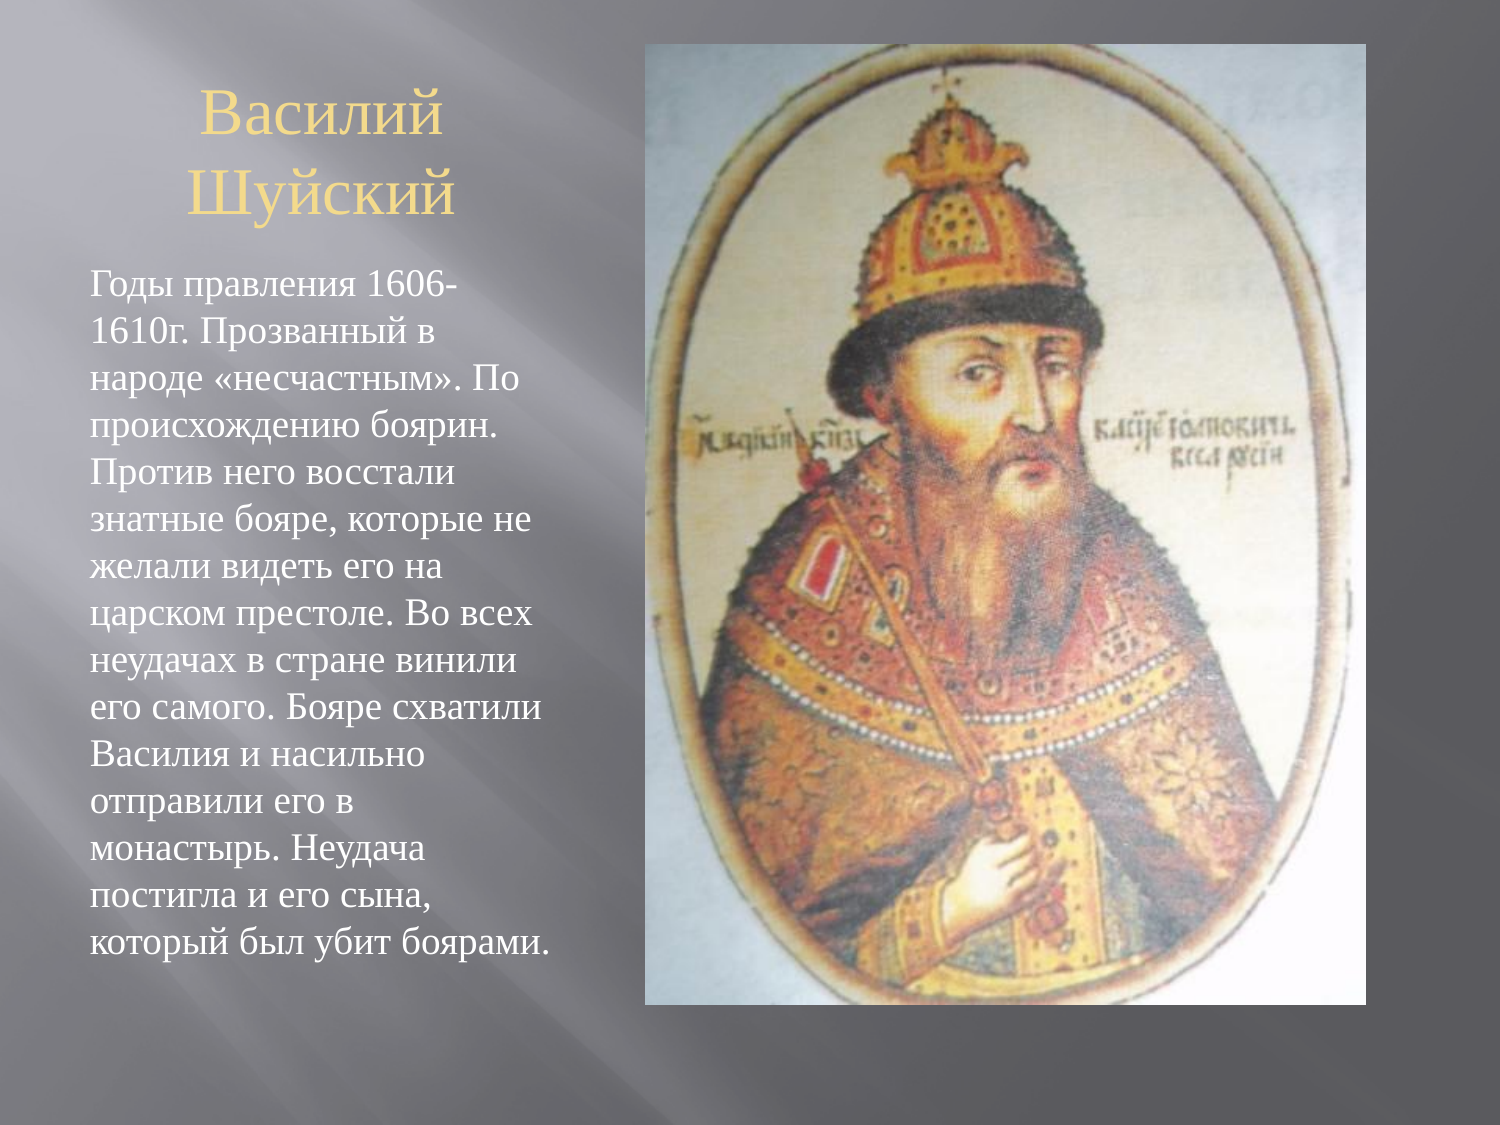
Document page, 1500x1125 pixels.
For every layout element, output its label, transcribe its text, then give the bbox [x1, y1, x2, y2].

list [645, 44, 1366, 1006]
title Василий Шуйский [75, 44, 569, 236]
list Годы правления 1606-1610г. Прозванный в народе «несчастным». По происхождению боярин. Против него восстали знатные бояре, которые не желали видеть его на царском престоле. Во всех неудачах в стране винили его самого. Бояре схватили Василия и насильно отправили его в монастырь. Неудача постигла и его сына, который был убит боярами. [75, 249, 569, 1005]
